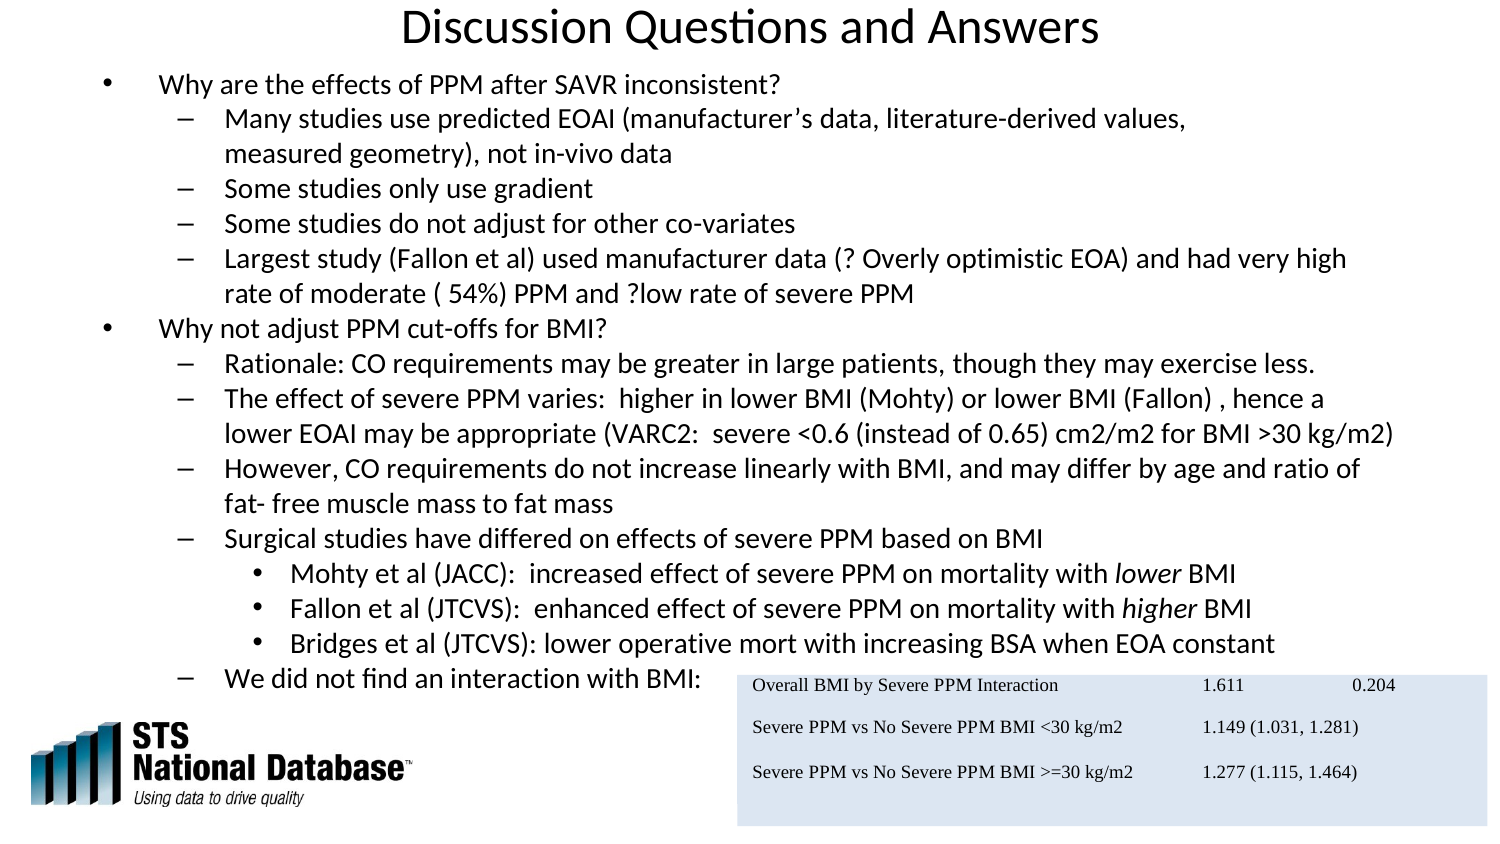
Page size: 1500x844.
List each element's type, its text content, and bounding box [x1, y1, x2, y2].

table_header 1.611 [1166, 675, 1352, 717]
table_header Overall BMI by Severe PPM Interaction [737, 675, 1166, 717]
text_box [737, 674, 1488, 827]
table_cell Severe PPM vs No Severe PPM BMI >=30 kg/m2 [737, 762, 1166, 804]
table_cell 1.277 (1.115, 1.464) [1166, 762, 1487, 804]
text_box Why are the effects of PPM after SAVR inconsistent? Many studies use predicted EOAI (manufacturer’s data, literature-derived values, measured geometry), not in-vivo data Some studies only use gradient Some studies do not adjust for other co-variates Largest study (Fallon et al) used manufacturer data (? Overly optimistic EOA) and had very high rate of moderate ( 54%) PPM and ?low rate of severe PPM Why not adjust PPM cut-offs for BMI? Rationale: CO requirements may be greater in large patients, though they may exercise less. The effect of severe PPM varies: higher in lower BMI (Mohty) or lower BMI (Fallon) , hence a lower EOAI may be appropriate (VARC2: severe <0.6 (instead of 0.65) cm2/m2 for BMI >30 kg/m2) However, CO requirements do not increase linearly with BMI, and may differ by age and ratio of fat- free muscle mass to fat mass Surgical studies have differed on effects of severe PPM based on BMI Mohty et al (JACC): increased effect of severe PPM on mortality with lower BMI Fallon et al (JTCVS): enhanced effect of severe PPM on mortality with higher BMI Bridges et al (JTCVS): lower operative mort with increasing BSA when EOA constant We did not find an interaction with BMI: [100, 64, 1404, 699]
picture [31, 722, 413, 807]
table_cell 1.149 (1.031, 1.281) [1166, 717, 1487, 762]
title Discussion Questions and Answers [50, 0, 1450, 79]
table_cell Severe PPM vs No Severe PPM BMI <30 kg/m2 [737, 717, 1166, 762]
table_header 0.204 [1352, 675, 1487, 717]
